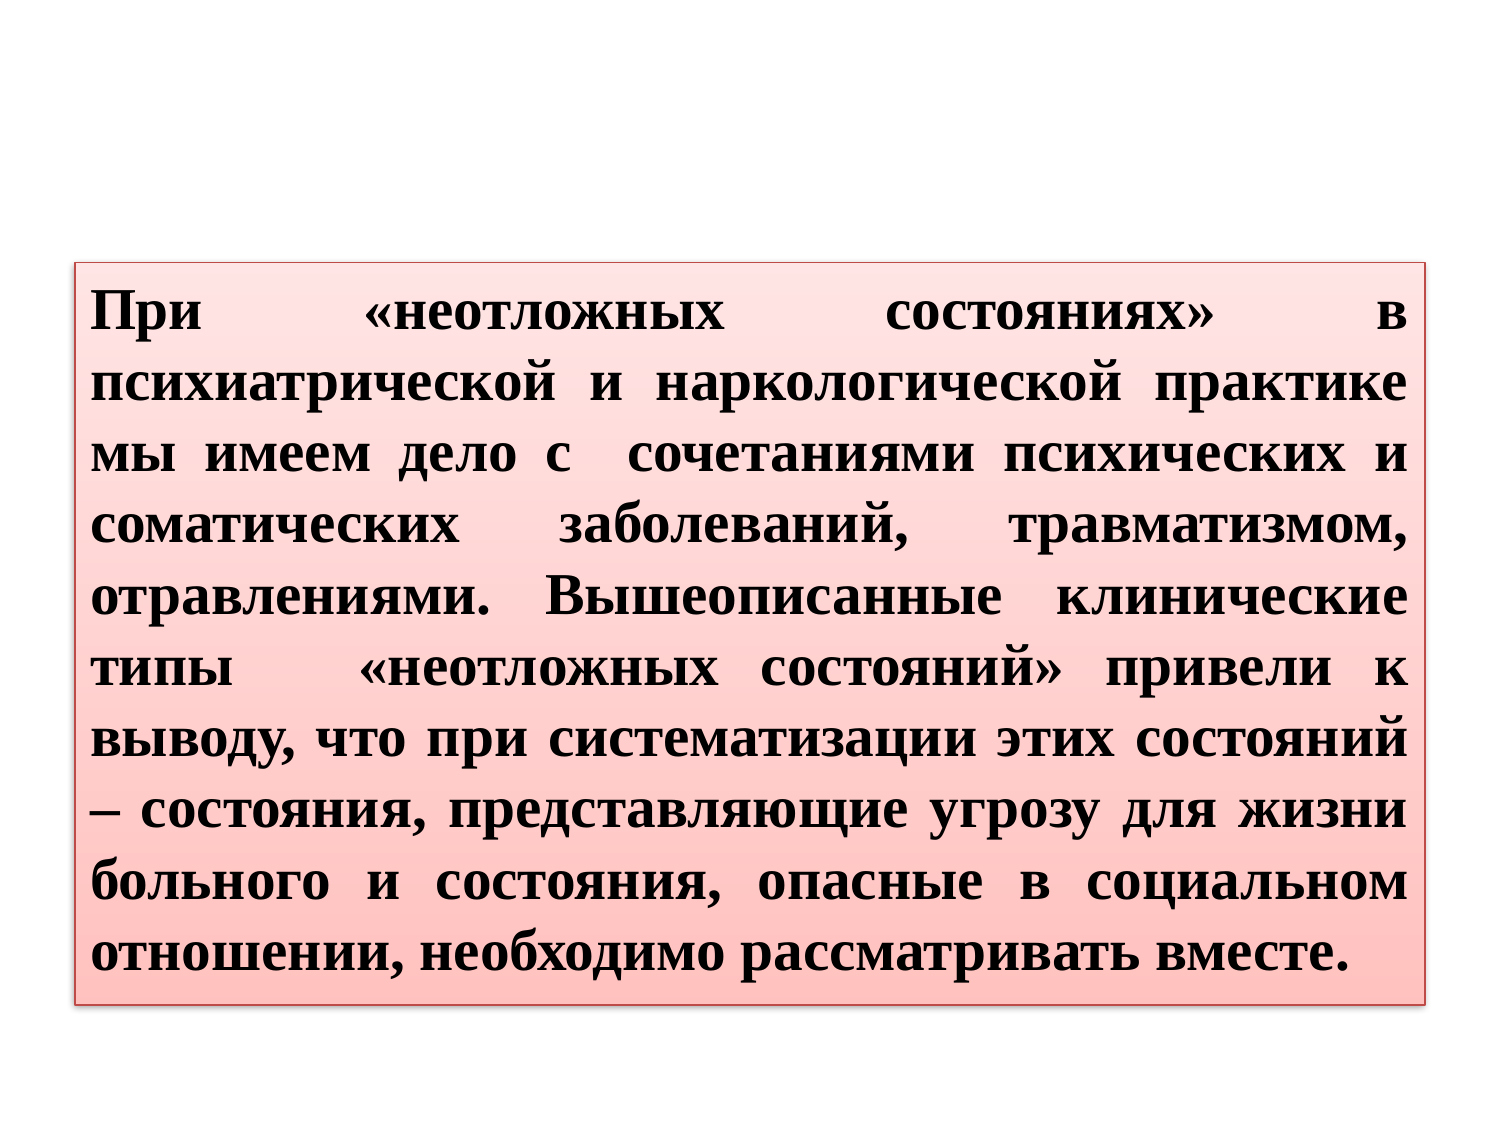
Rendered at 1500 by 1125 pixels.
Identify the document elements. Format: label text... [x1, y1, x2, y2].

list При «неотложных состояниях» в психиатрической и наркологической практике мы имеем дело с сочетаниями психических и соматических заболеваний, травматизмом, отравлениями. Вышеописанные клинические типы «неотложных состояний» привели к выводу, что при систематизации этих состояний – состояния, представляющие угрозу для жизни больного и состояния, опасные в социальном отношении, необходимо рассматривать вместе. [74, 262, 1426, 1006]
